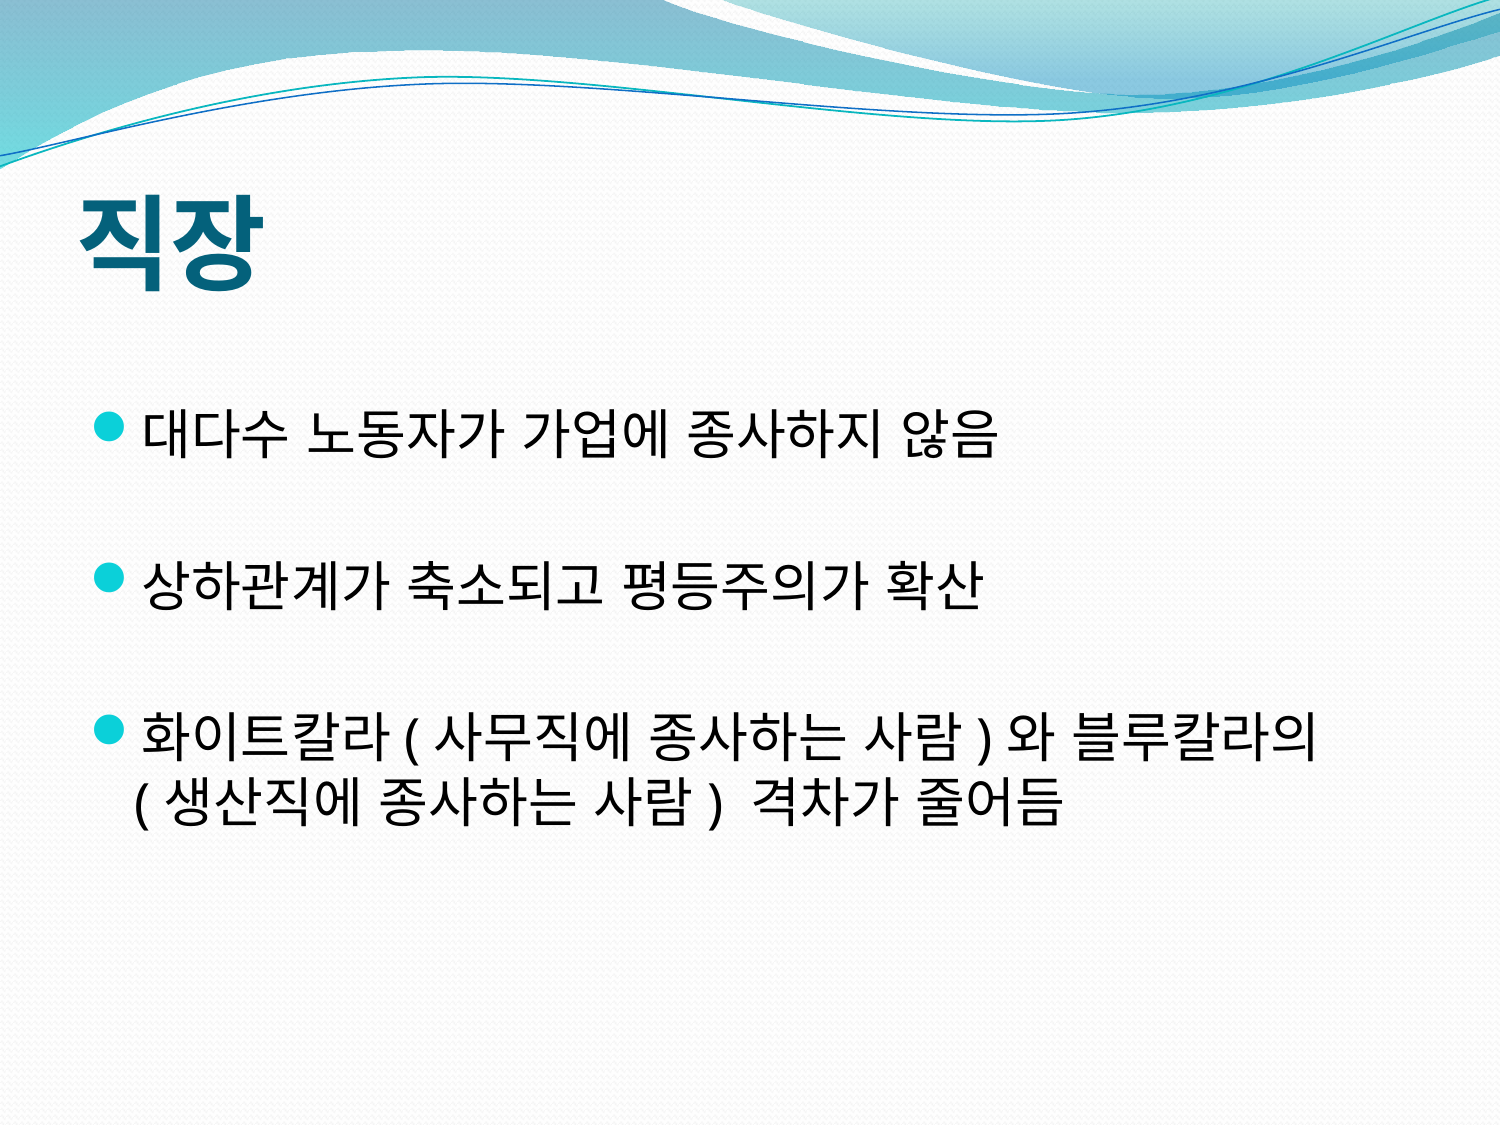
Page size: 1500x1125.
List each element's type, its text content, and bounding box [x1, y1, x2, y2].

list 대다수 노동자가 가업에 종사하지 않음 상하관계가 축소되고 평등주의가 확산 화이트칼라(사무직에 종사하는 사람)와 블루칼라의(생산직에 종사하는 사람) 격차가 줄어듬 [75, 317, 1425, 1038]
title 직장 [75, 115, 1425, 303]
